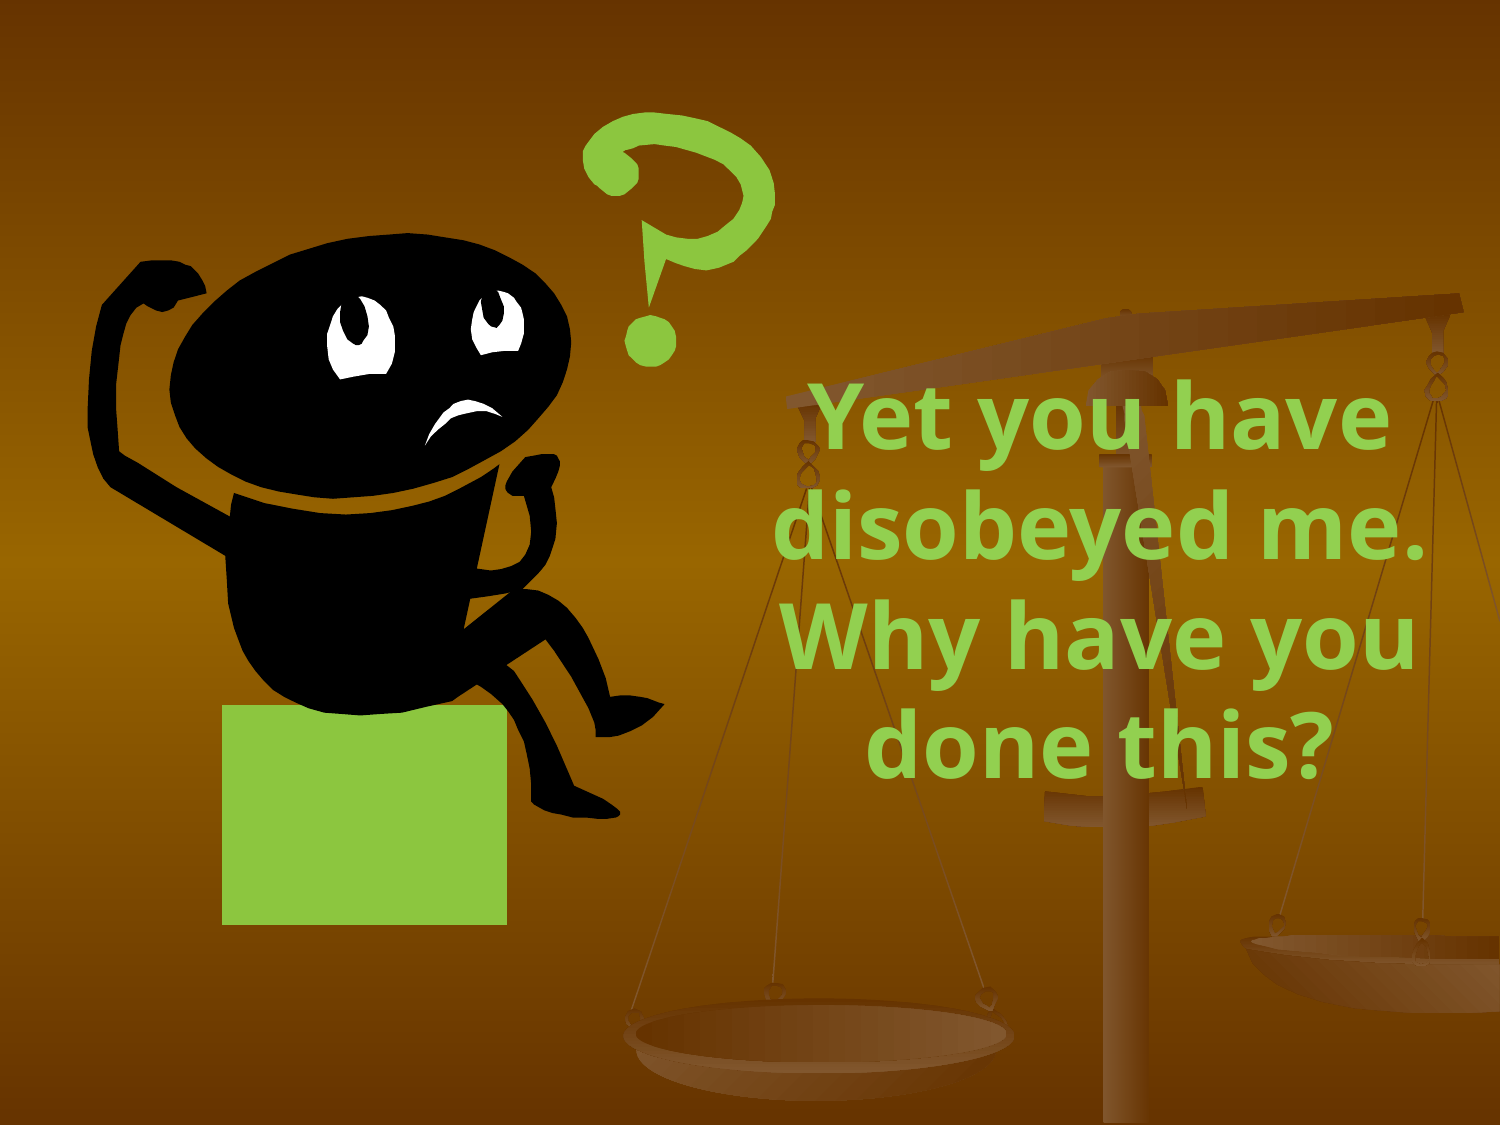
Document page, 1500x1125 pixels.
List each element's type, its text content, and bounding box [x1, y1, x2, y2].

picture [87, 112, 775, 925]
subtitle Yet you have disobeyed me. Why have you done this? [737, 350, 1463, 975]
